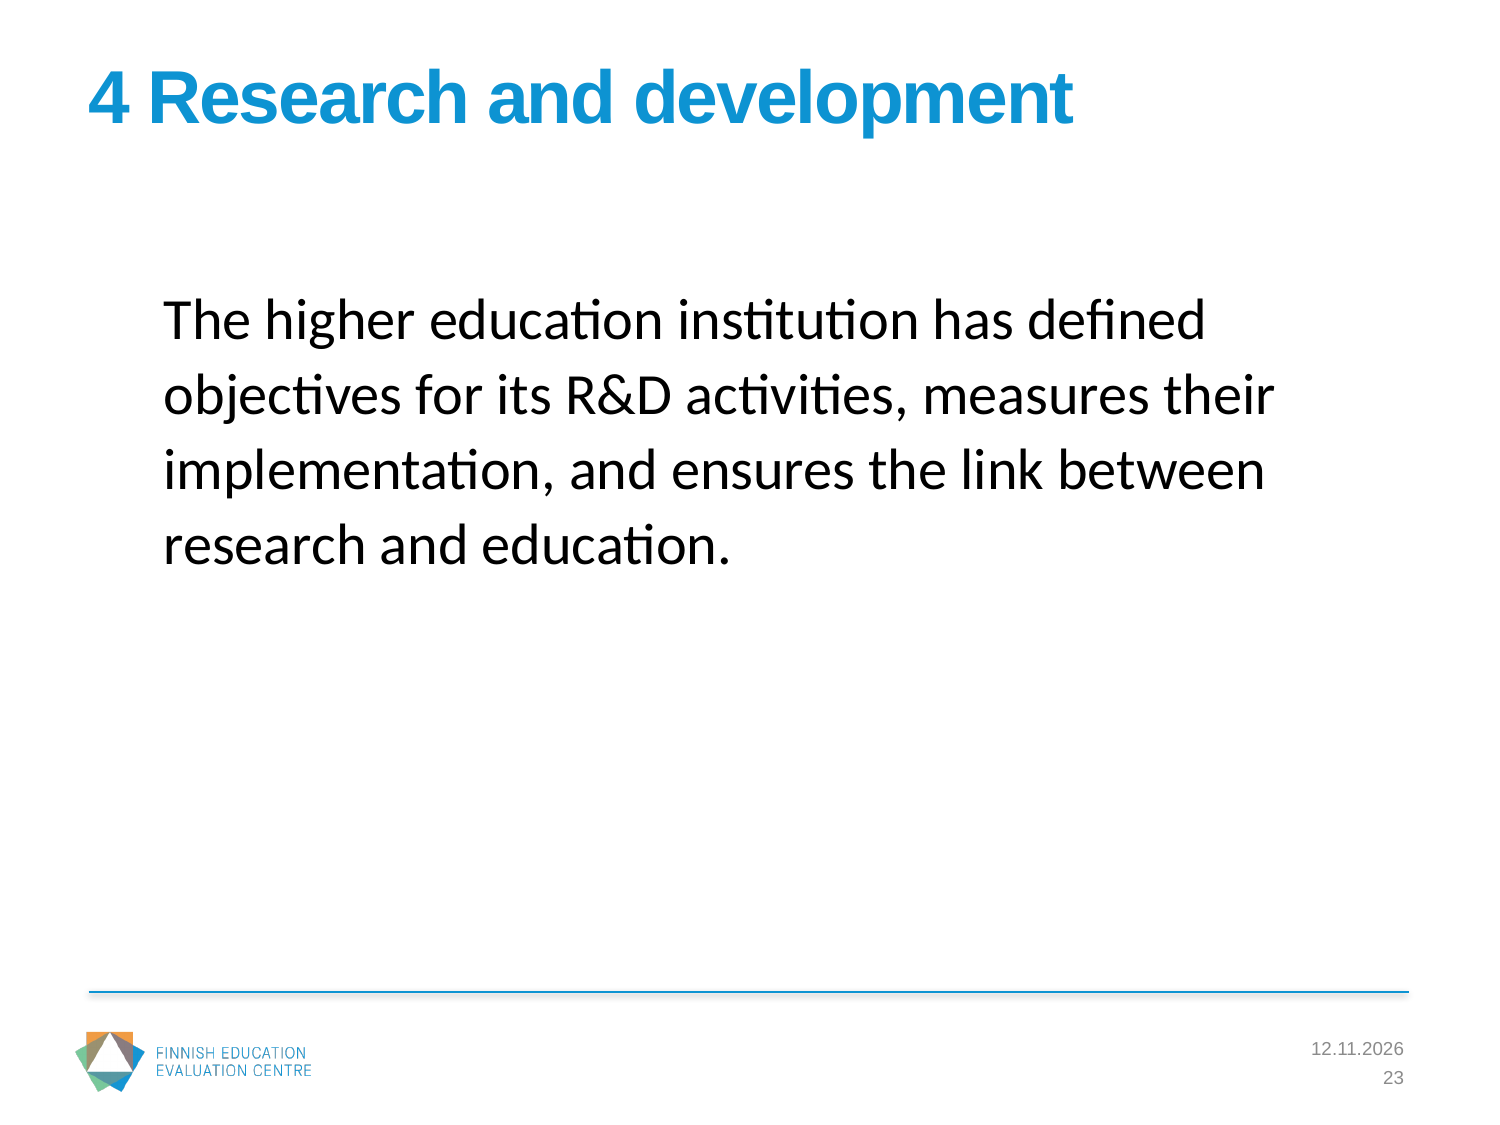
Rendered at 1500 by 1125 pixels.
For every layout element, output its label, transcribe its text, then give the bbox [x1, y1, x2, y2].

list The higher education institution has defined objectives for its R&D activities, measures their implementation, and ensures the link between research and education. [88, 276, 1409, 974]
picture [28, 991, 358, 1125]
slide_number 23 [810, 1063, 1405, 1091]
title 4 Research and development [88, 62, 1409, 259]
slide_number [810, 1033, 1405, 1063]
